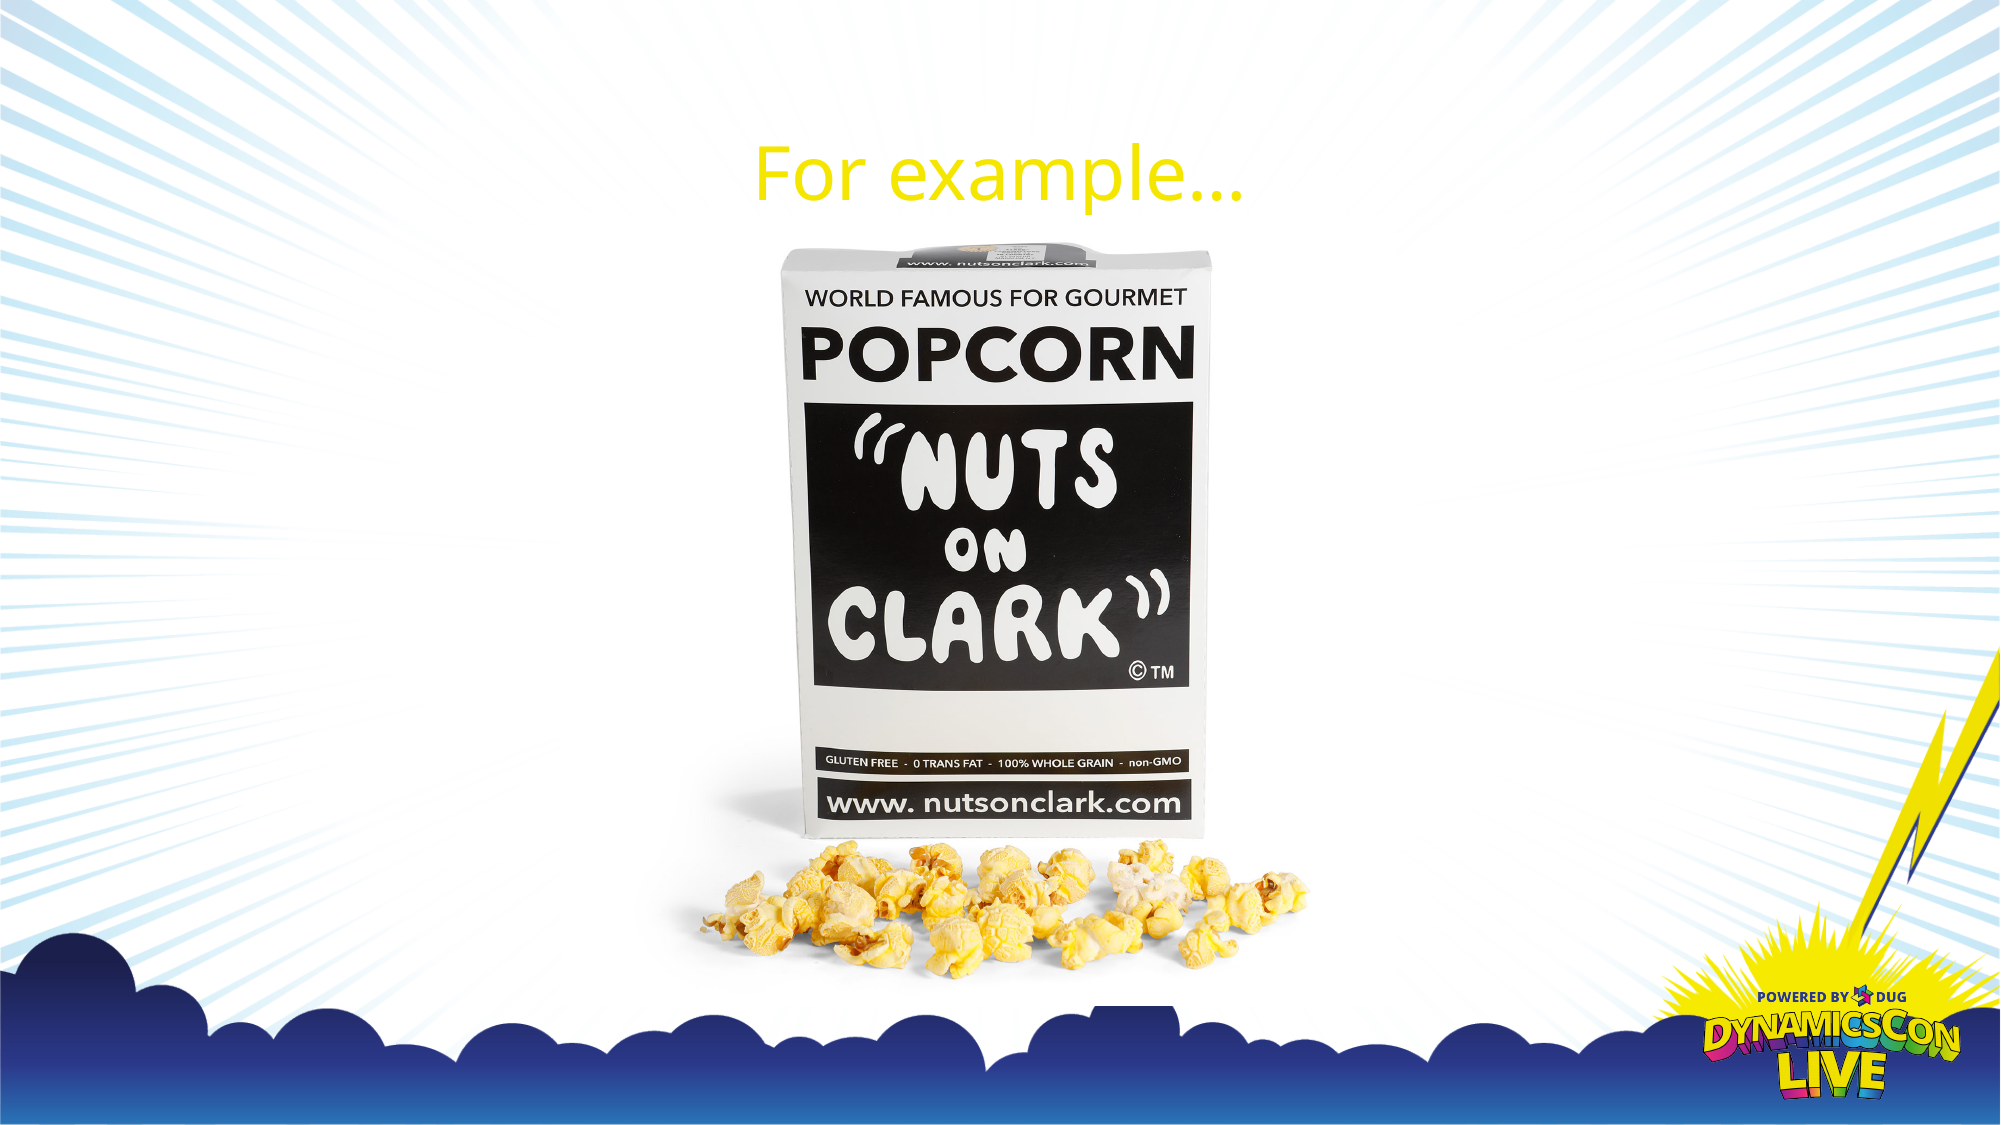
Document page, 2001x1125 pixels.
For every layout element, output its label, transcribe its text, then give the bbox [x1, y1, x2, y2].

picture [0, 0, 2001, 1125]
title For example… [137, 75, 1863, 278]
